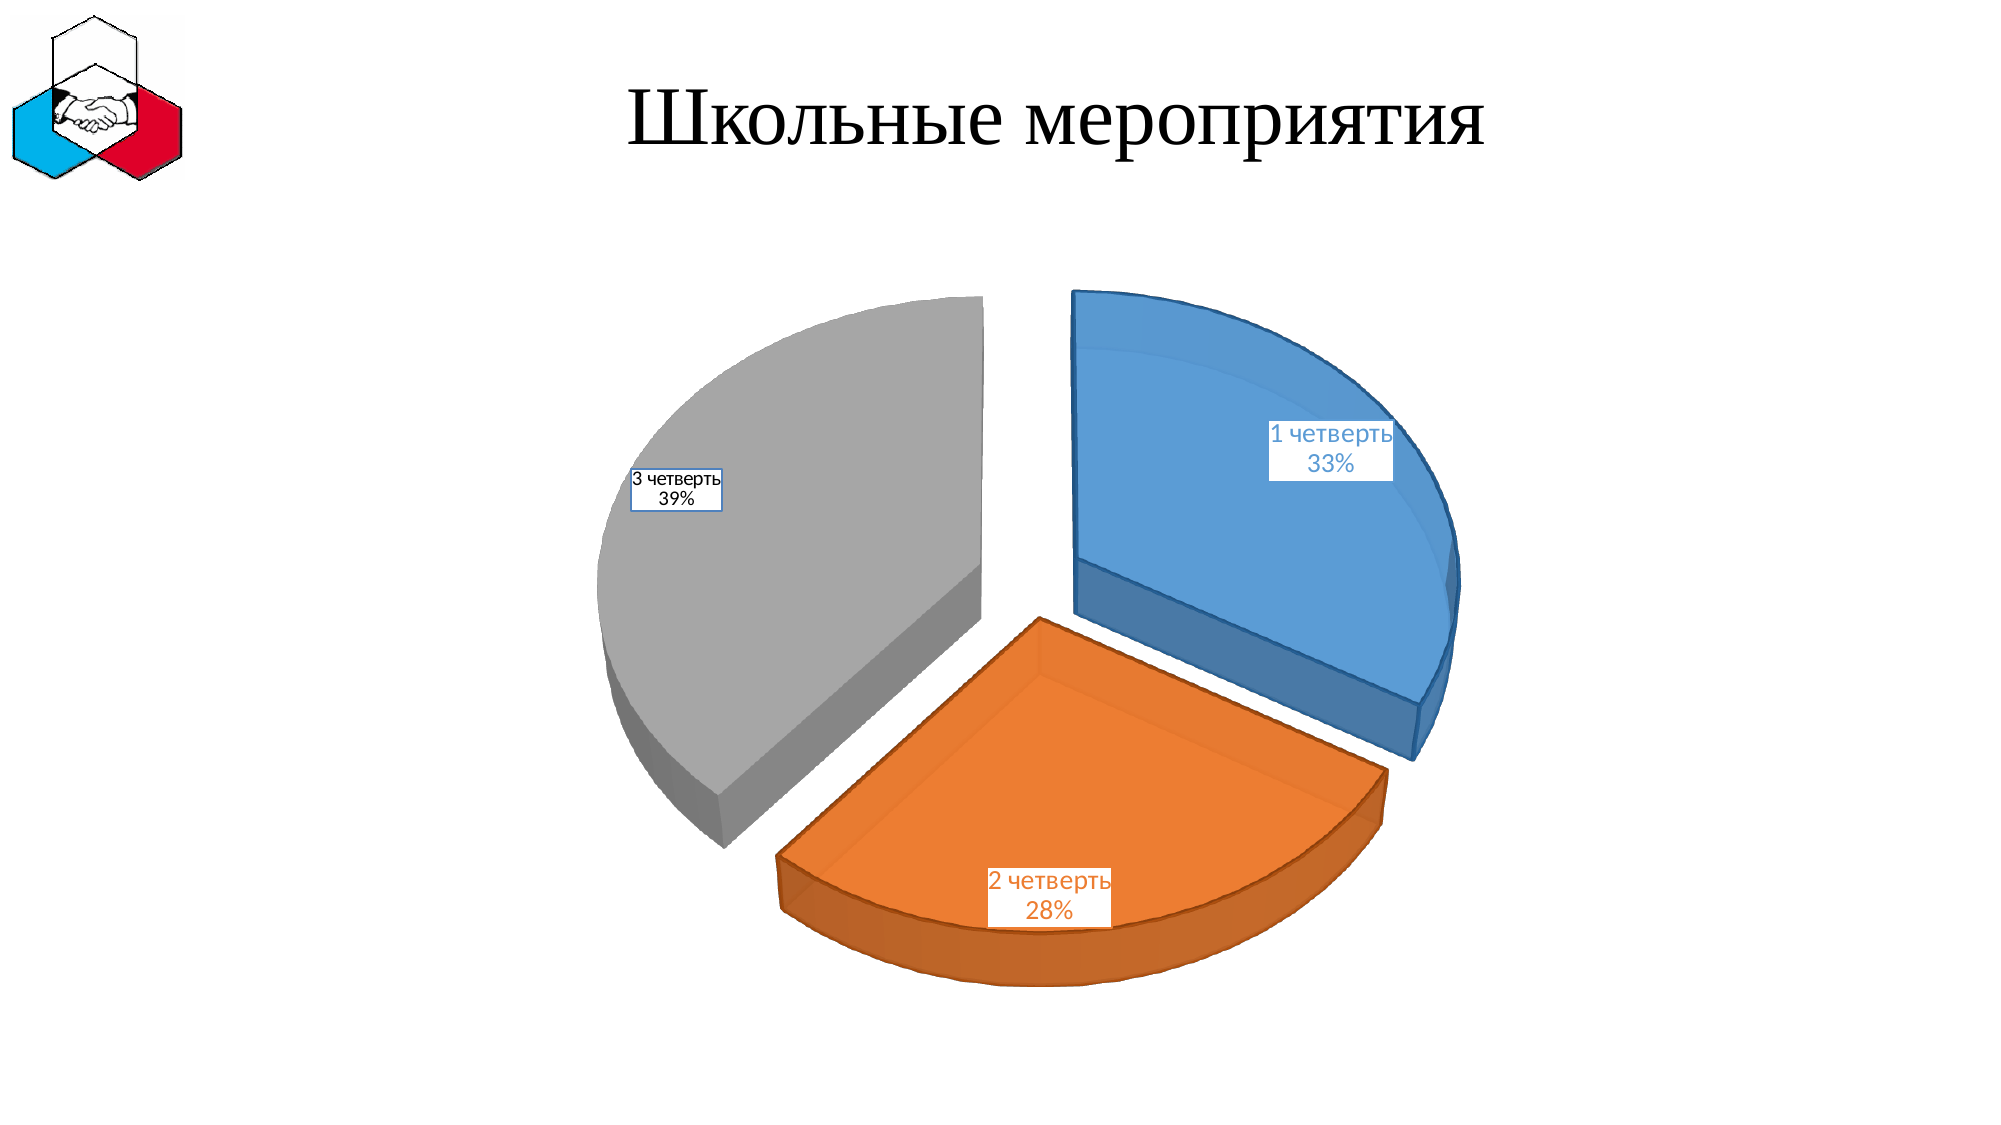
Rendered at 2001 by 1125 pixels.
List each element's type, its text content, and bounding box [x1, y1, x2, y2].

picture [0, 6, 195, 190]
title Школьные мероприятия [208, 6, 1905, 229]
chart [275, 189, 1785, 1060]
